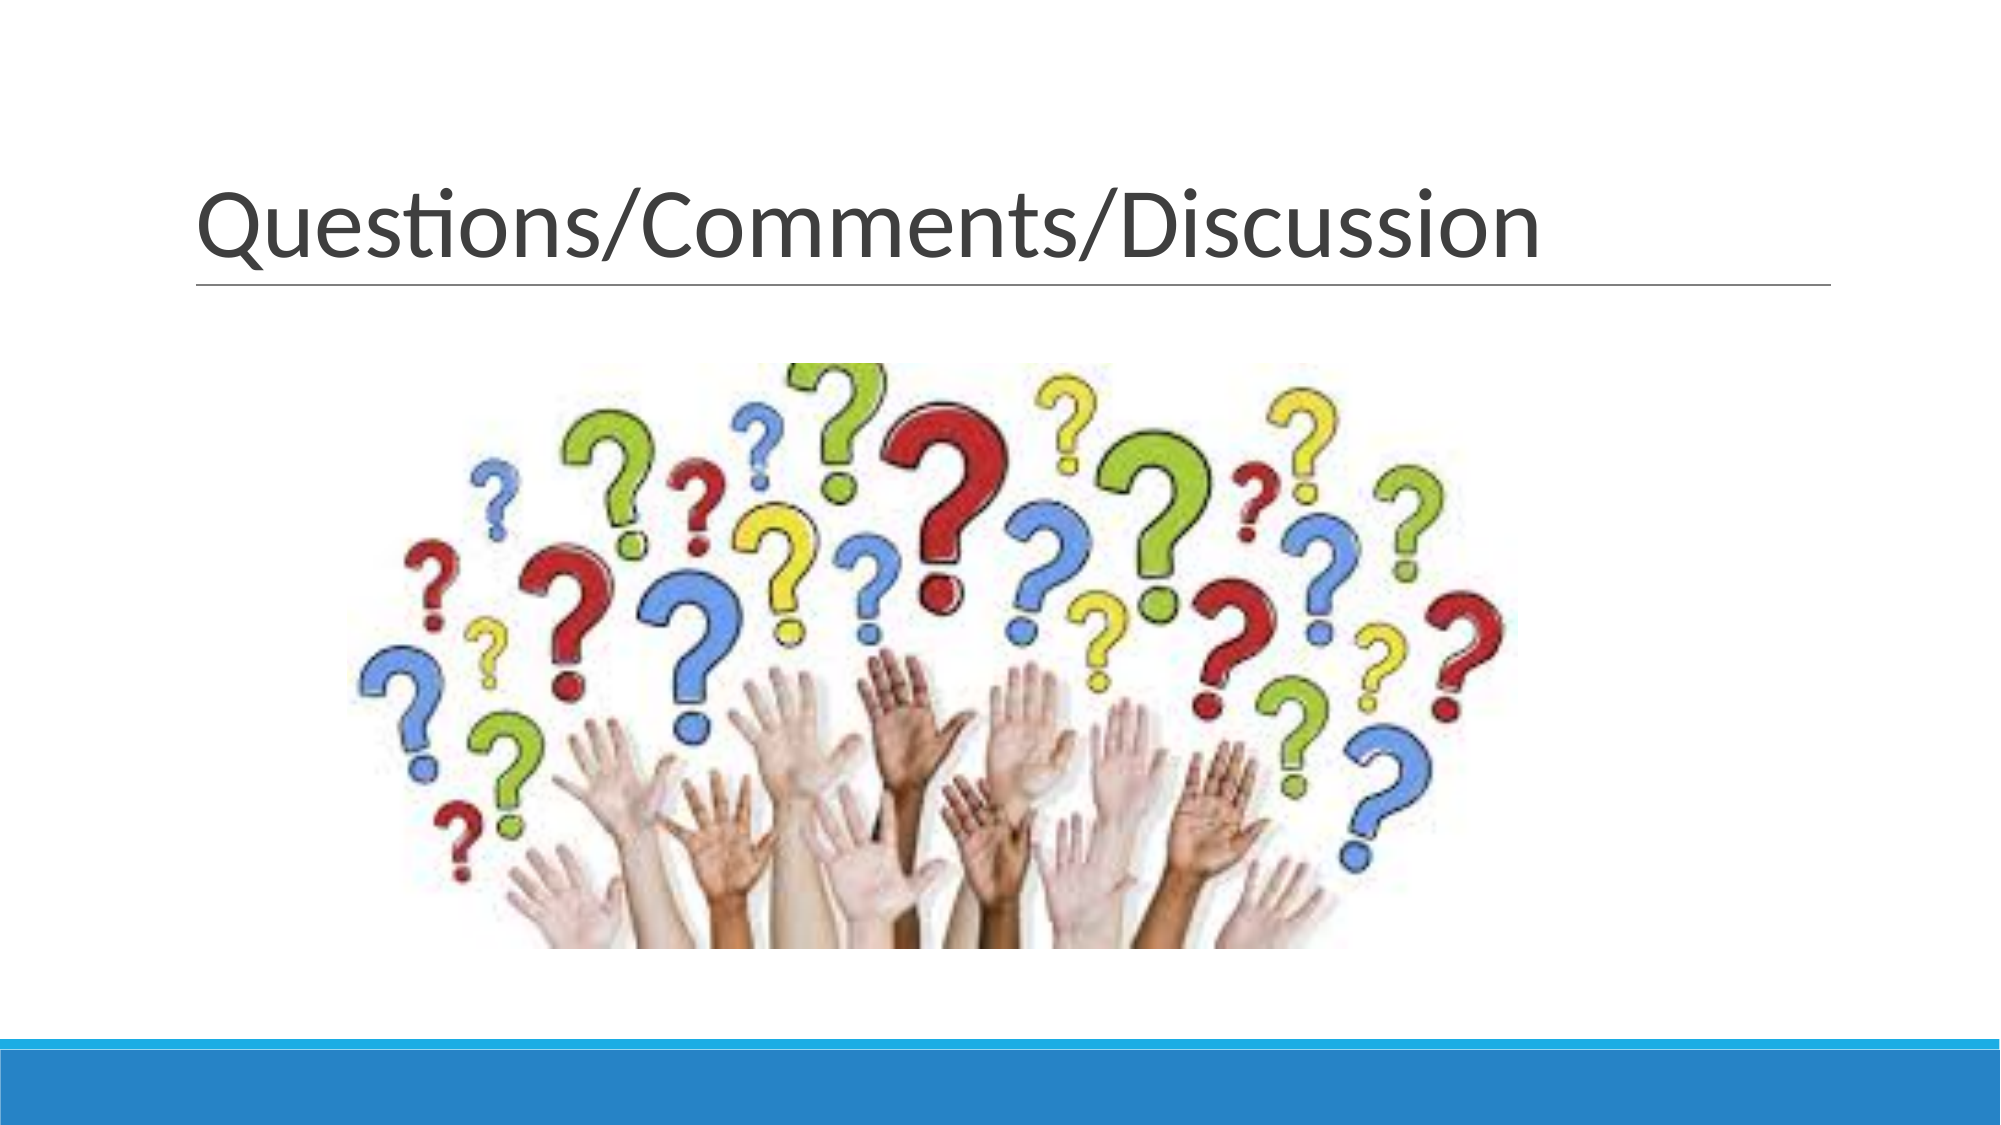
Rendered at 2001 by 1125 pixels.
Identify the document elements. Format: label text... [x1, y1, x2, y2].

title Questions/Comments/Discussion [180, 47, 1830, 285]
picture [347, 363, 1518, 949]
